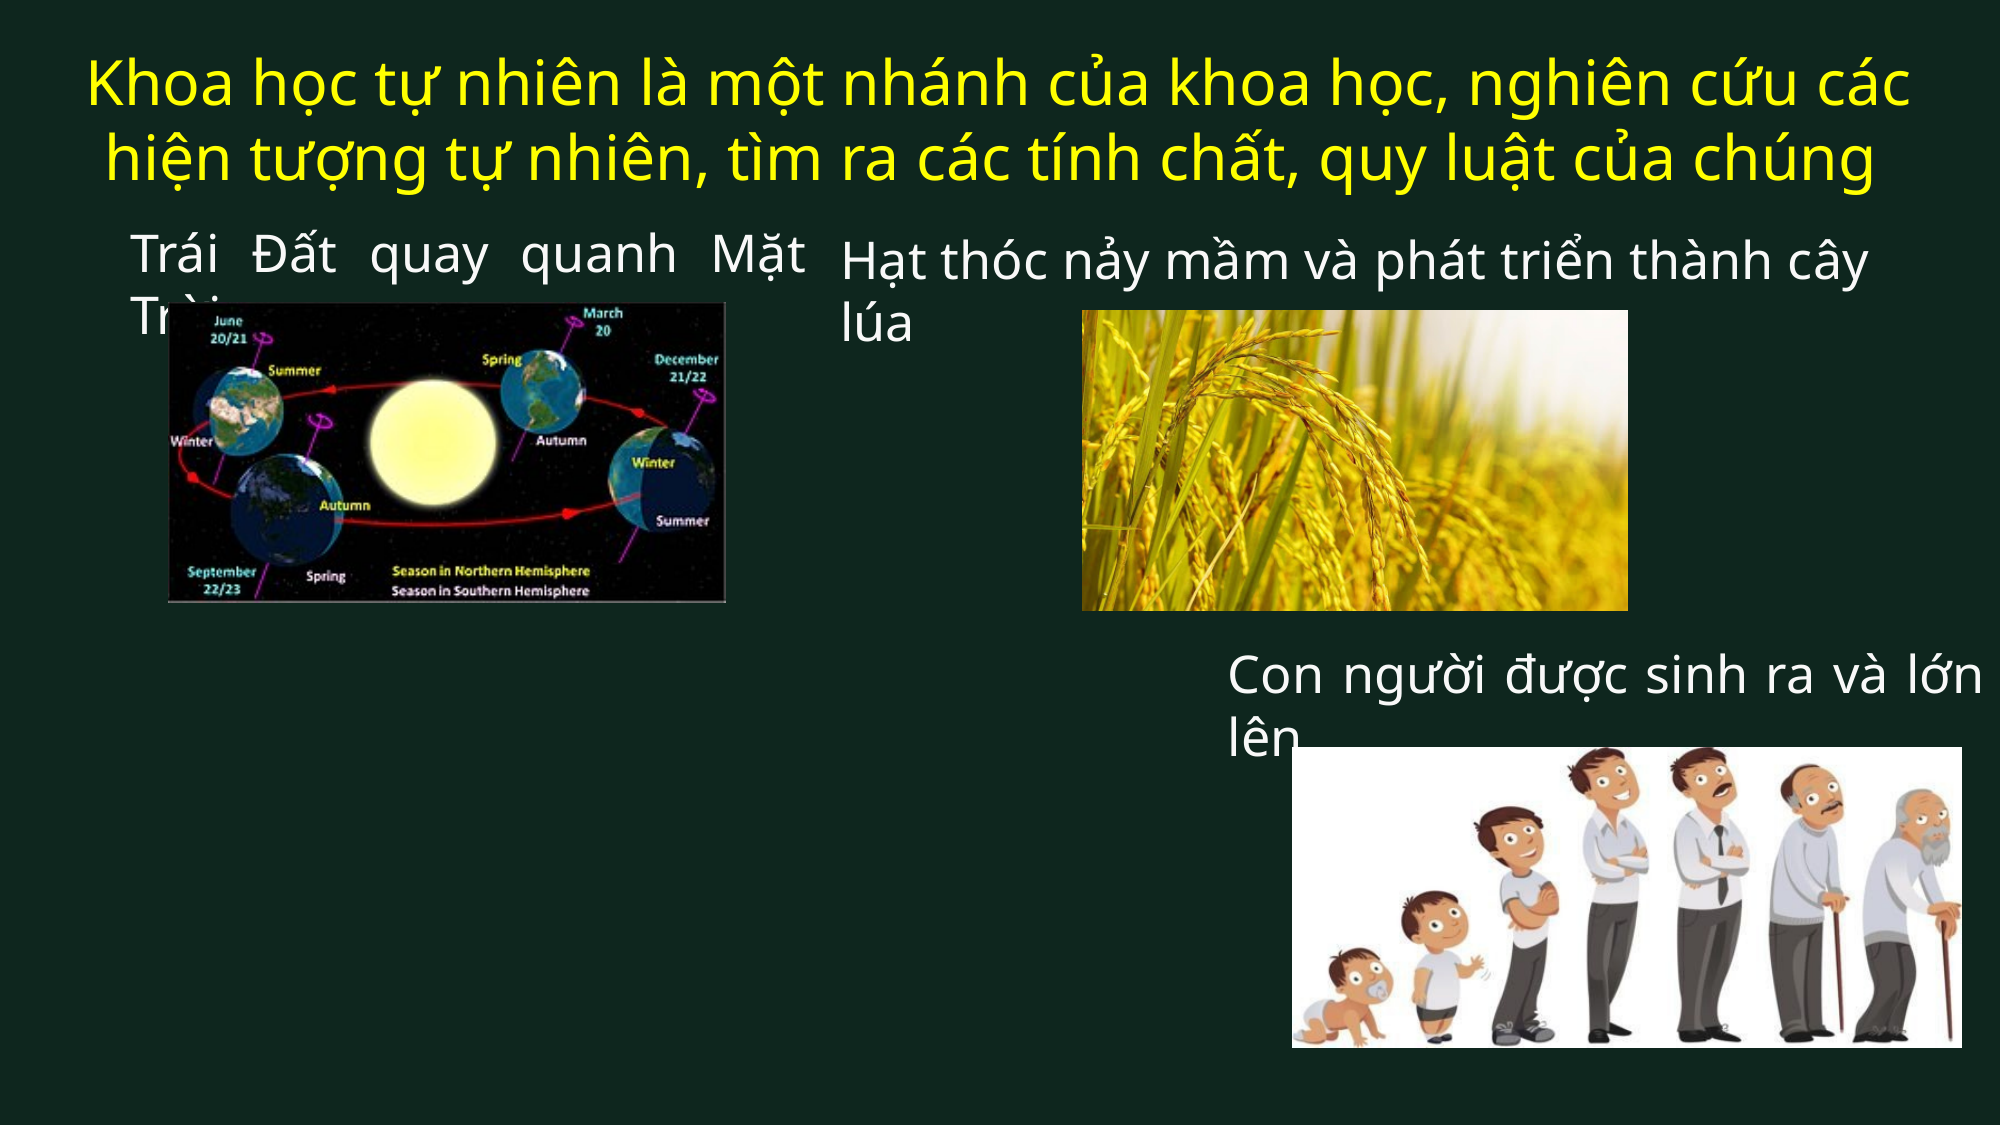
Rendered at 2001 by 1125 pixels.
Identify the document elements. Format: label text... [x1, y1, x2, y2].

picture [1082, 310, 1628, 611]
picture [168, 301, 726, 603]
text_box Con người được sinh ra và lớn lên [1212, 626, 2000, 732]
text_box Hạt thóc nảy mầm và phát triển thành cây lúa [825, 212, 1885, 318]
text_box Trái Đất quay quanh Mặt Trời [115, 205, 822, 311]
title Khoa học tự nhiên là một nhánh của khoa học, nghiên cứu các hiện tượng tự nhiên, tìm ra các tính chất, quy luật của chúng [24, 22, 1975, 129]
picture [1292, 747, 1963, 1048]
